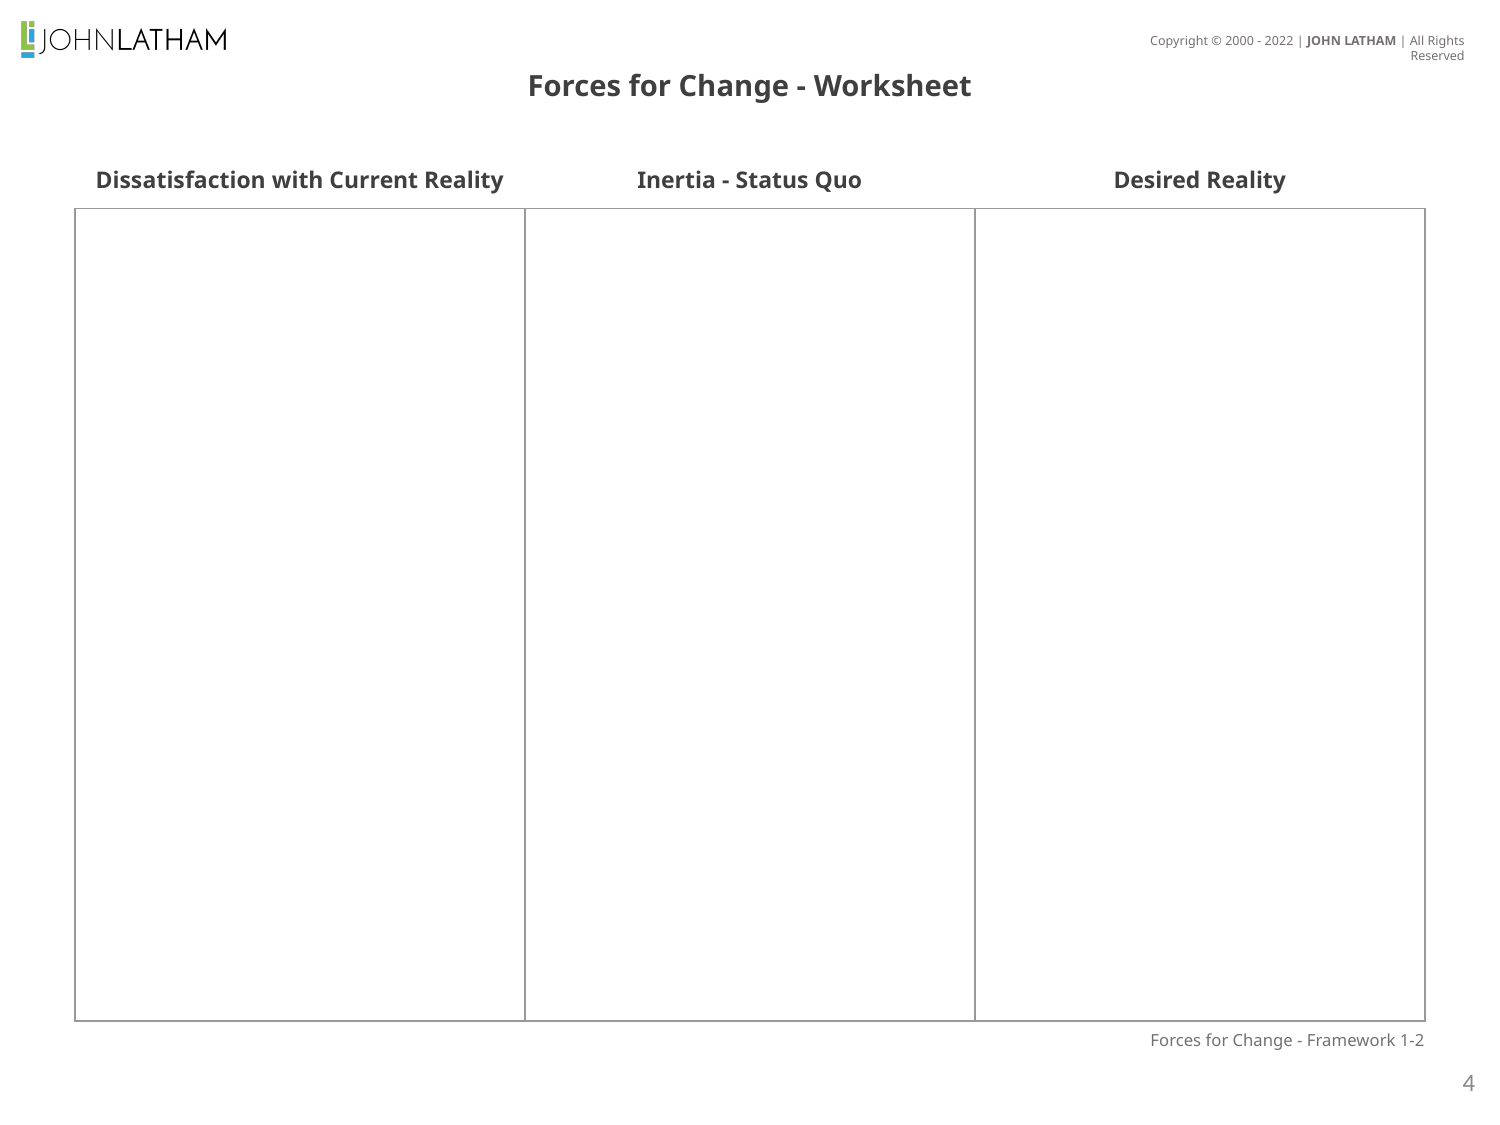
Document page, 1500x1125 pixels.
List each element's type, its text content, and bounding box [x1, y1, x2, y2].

table_header [976, 209, 1424, 1020]
table_header [76, 209, 524, 1020]
text_box Forces for Change - Framework 1-2 [74, 1022, 1425, 1058]
text_box Forces for Change - Worksheet [74, 62, 1425, 107]
text_box Desired Reality [974, 149, 1425, 209]
text_box Dissatisfaction with Current Reality [74, 149, 524, 208]
slide_number ‹#› [1400, 1038, 1491, 1125]
picture [20, 20, 227, 59]
table_header [526, 209, 974, 1020]
text_box Inertia - Status Quo [524, 149, 974, 209]
